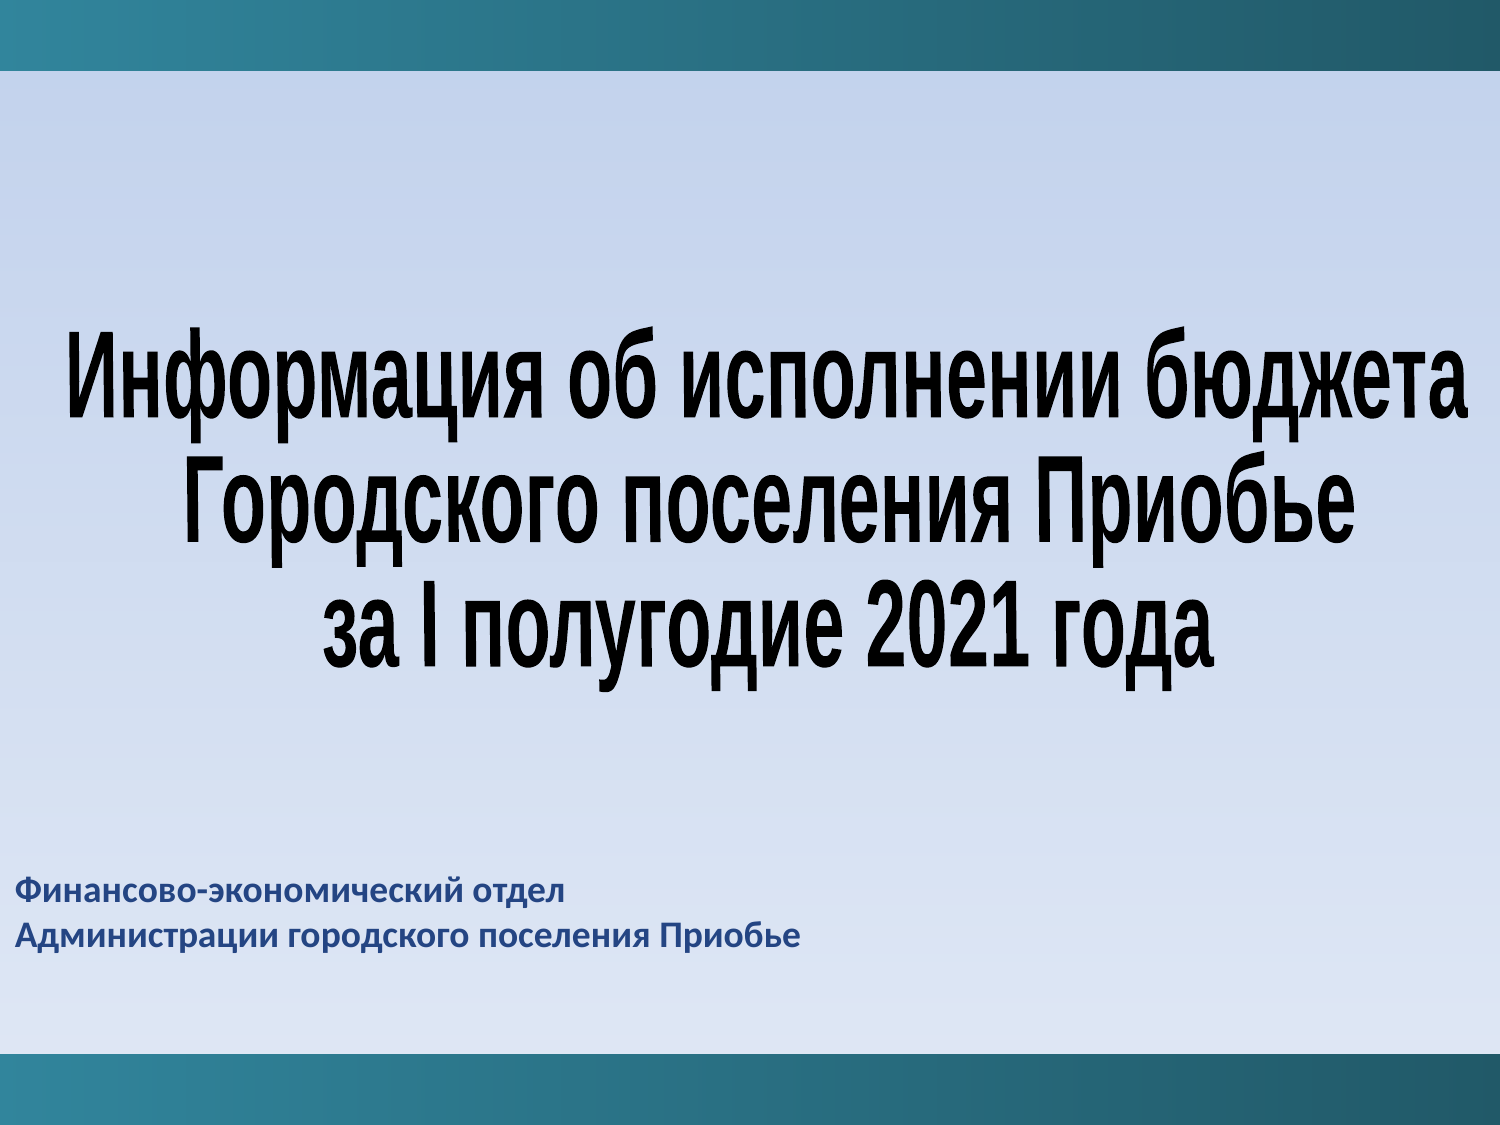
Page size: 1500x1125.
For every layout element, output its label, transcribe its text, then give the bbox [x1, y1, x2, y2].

text_box [0, 1054, 1500, 1125]
text_box Финансово-экономический отдел Администрации городского поселения Приобье [0, 857, 821, 963]
text_box [0, 0, 1500, 71]
